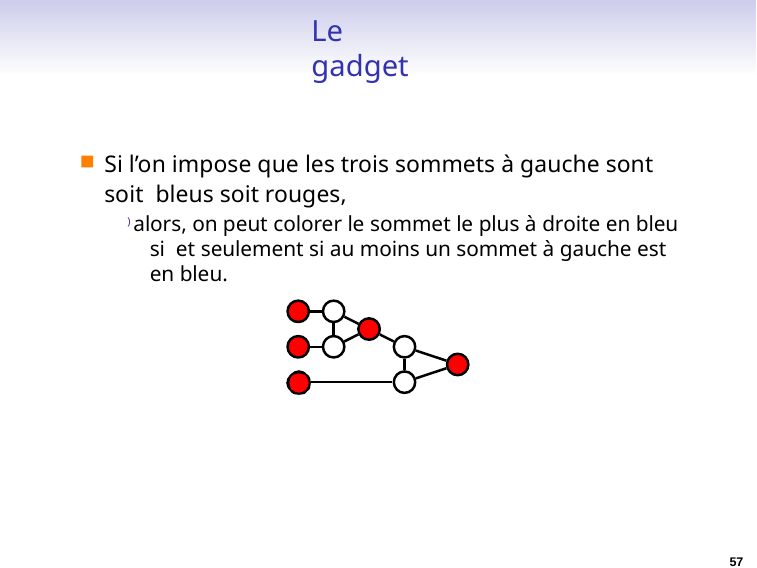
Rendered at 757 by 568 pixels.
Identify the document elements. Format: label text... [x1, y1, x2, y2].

text_box 57 [727, 552, 746, 568]
text_box [81, 155, 94, 168]
picture [0, 0, 756, 74]
text_box Si l’on impose que les trois sommets à gauche sont soit bleus soit rouges, ) alors, on peut colorer le sommet le plus à droite en bleu si et seulement si au moins un sommet à gauche est en bleu. [98, 142, 698, 286]
text_box Le gadget [309, 9, 447, 83]
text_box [285, 300, 469, 395]
